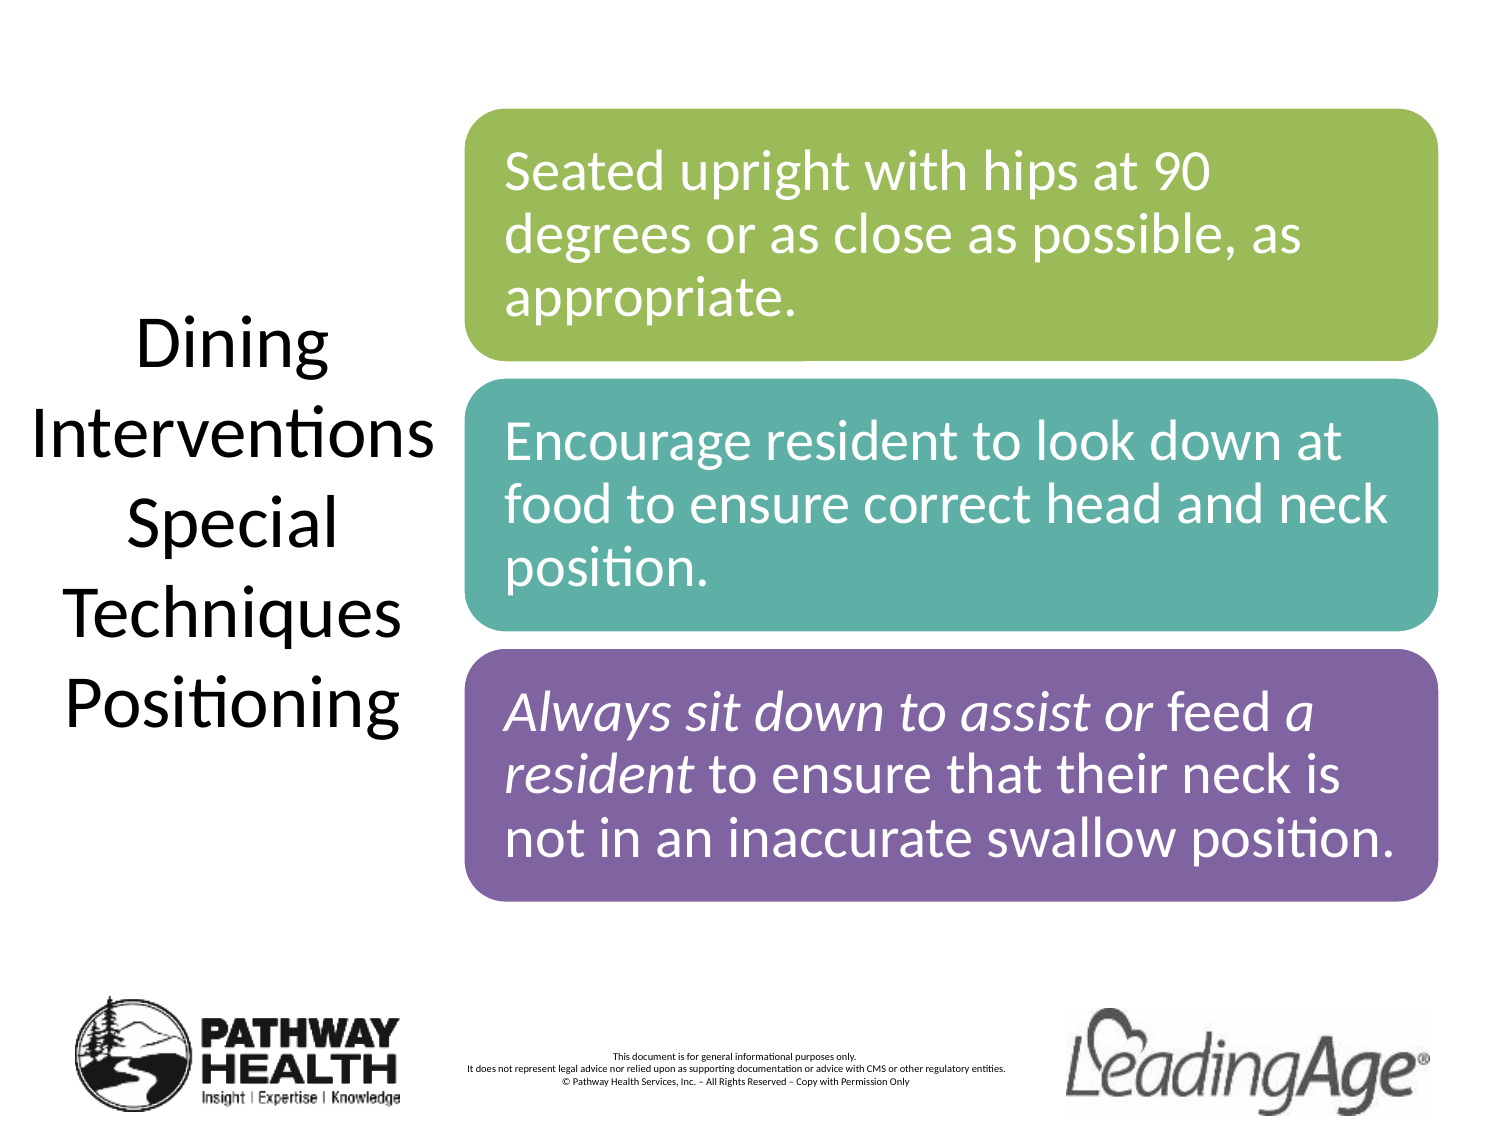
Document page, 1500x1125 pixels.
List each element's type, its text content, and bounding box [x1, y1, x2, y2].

picture [1066, 1008, 1430, 1116]
picture [75, 995, 400, 1112]
title Dining Interventions Special Techniques Positioning [2, 267, 457, 858]
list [462, 87, 1441, 923]
